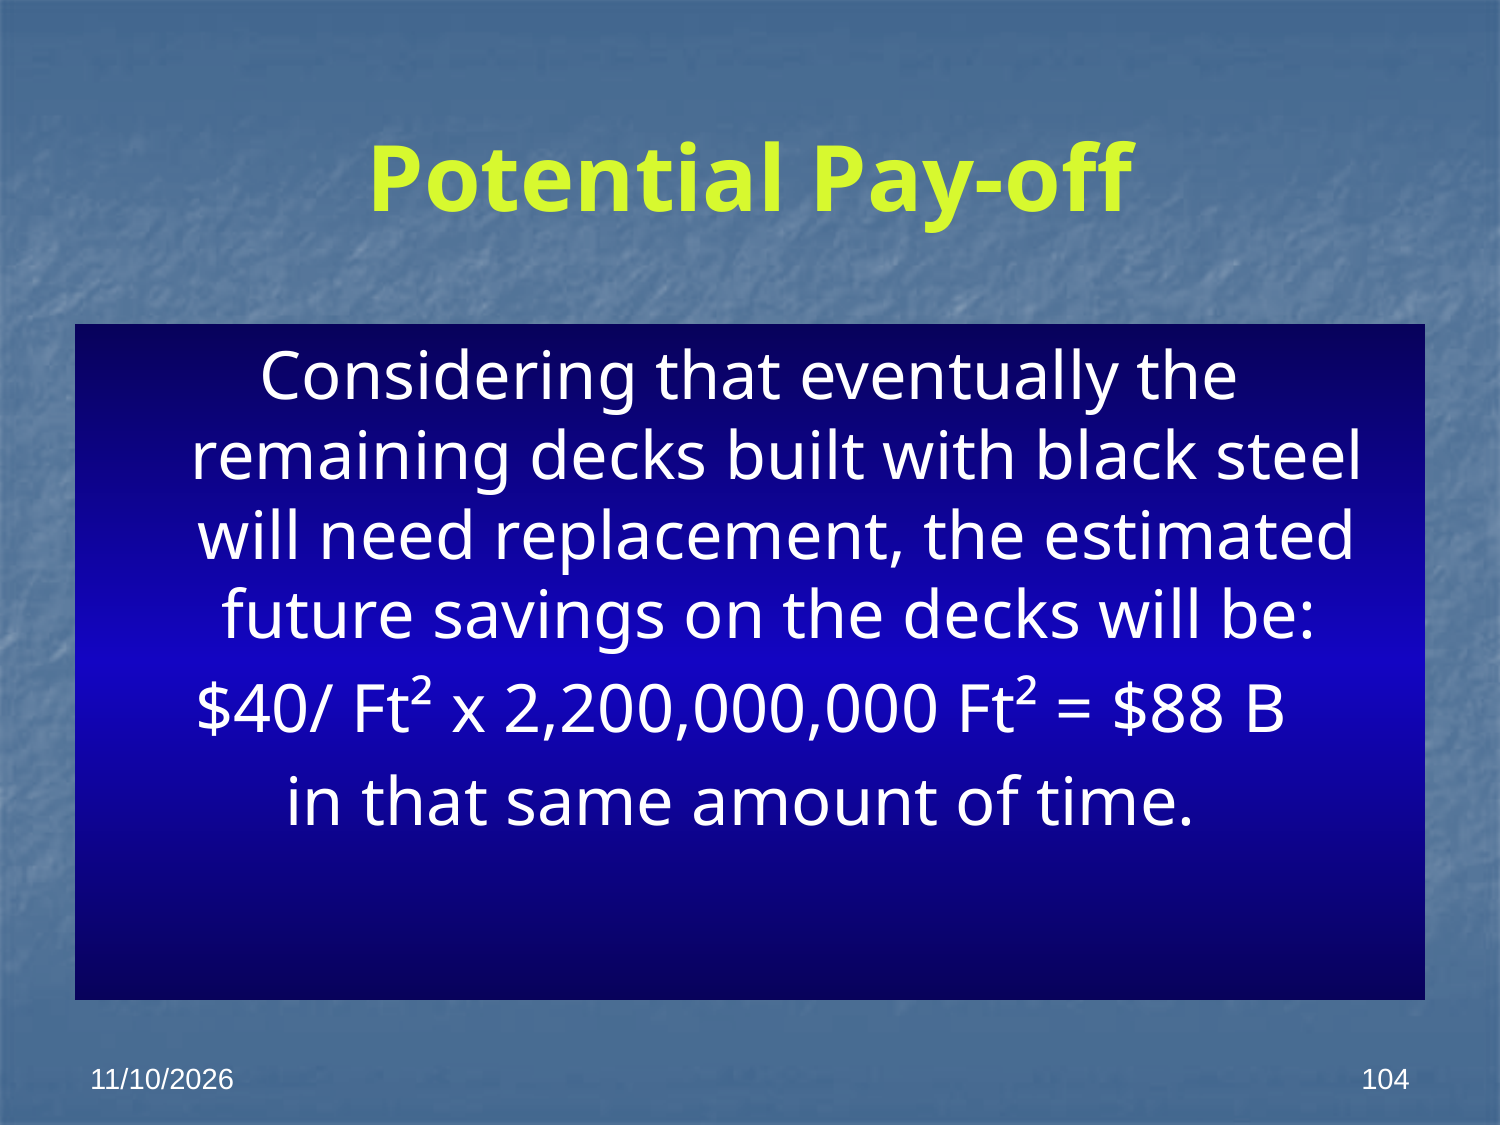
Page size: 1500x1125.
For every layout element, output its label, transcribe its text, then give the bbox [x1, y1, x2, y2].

slide_number 104 [1074, 1024, 1426, 1103]
list Considering that eventually the remaining decks built with black steel will need replacement, the estimated future savings on the decks will be: $40/ Ft² x 2,200,000,000 Ft² = $88 B in that same amount of time. [74, 324, 1426, 1001]
title Potential Pay-off [74, 62, 1426, 288]
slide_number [74, 1024, 426, 1103]
